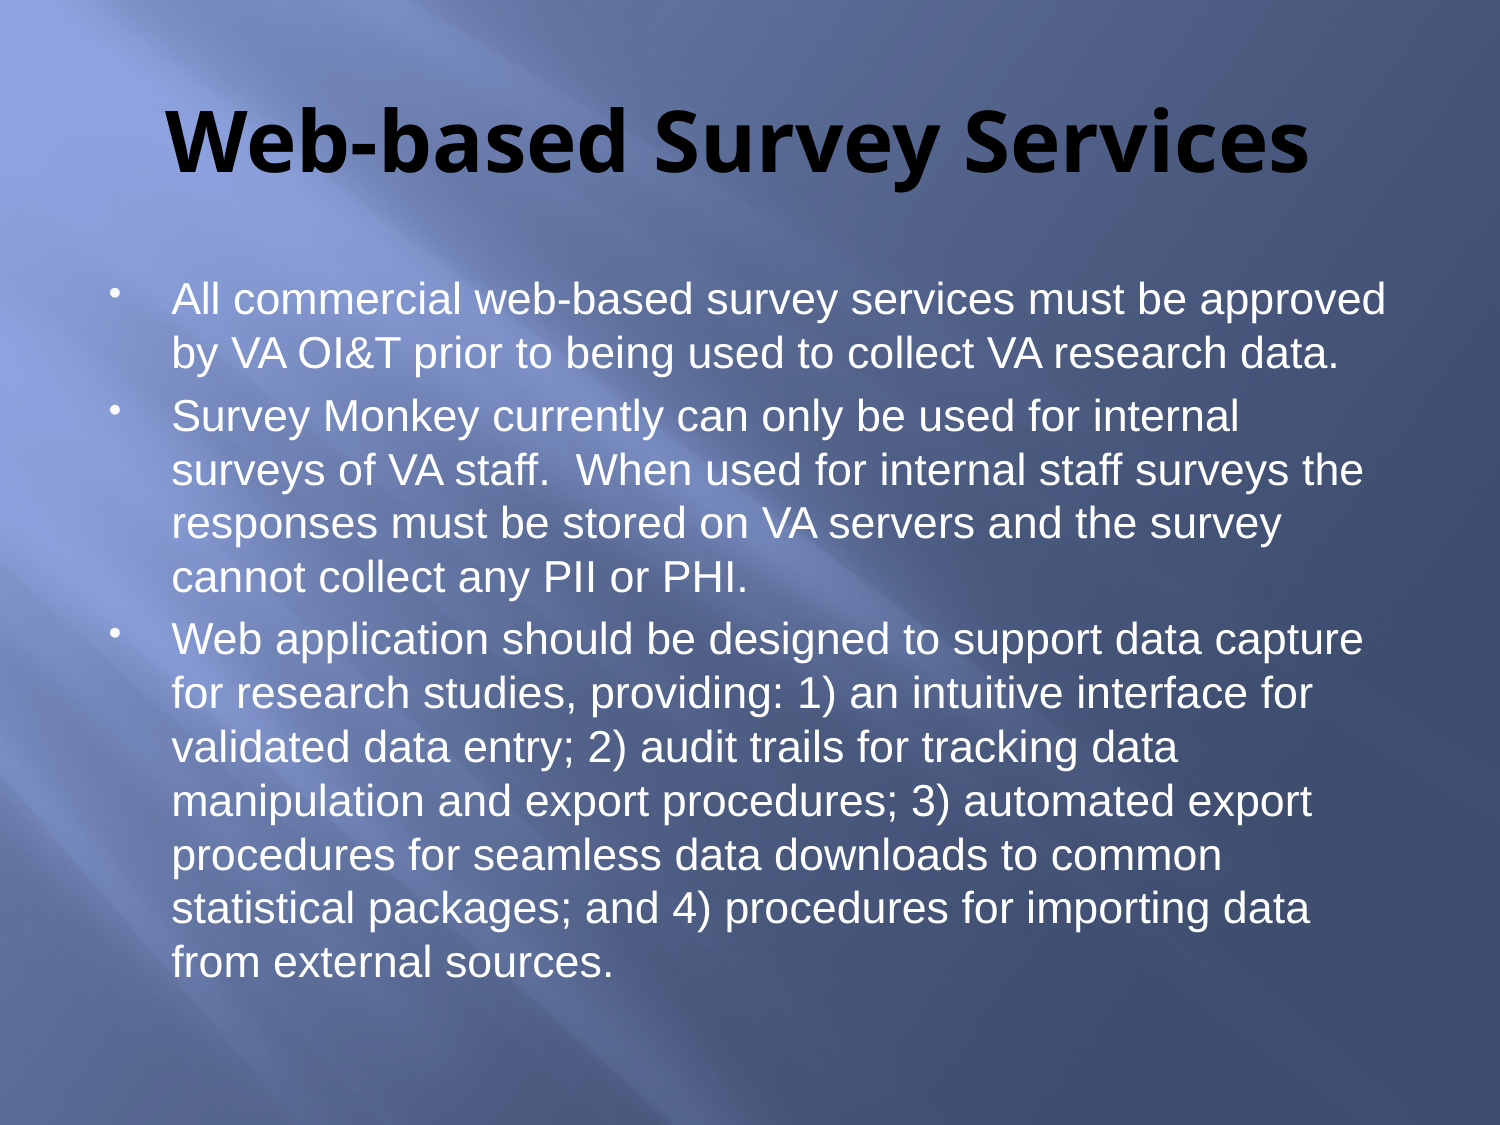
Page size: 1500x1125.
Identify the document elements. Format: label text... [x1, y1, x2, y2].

title Web-based Survey Services [75, 45, 1425, 233]
list All commercial web-based survey services must be approved by VA OI&T prior to being used to collect VA research data. Survey Monkey currently can only be used for internal surveys of VA staff. When used for internal staff surveys the responses must be stored on VA servers and the survey cannot collect any PII or PHI. Web application should be designed to support data capture for research studies, providing: 1) an intuitive interface for validated data entry; 2) audit trails for tracking data manipulation and export procedures; 3) automated export procedures for seamless data downloads to common statistical packages; and 4) procedures for importing data from external sources. [75, 262, 1425, 1035]
